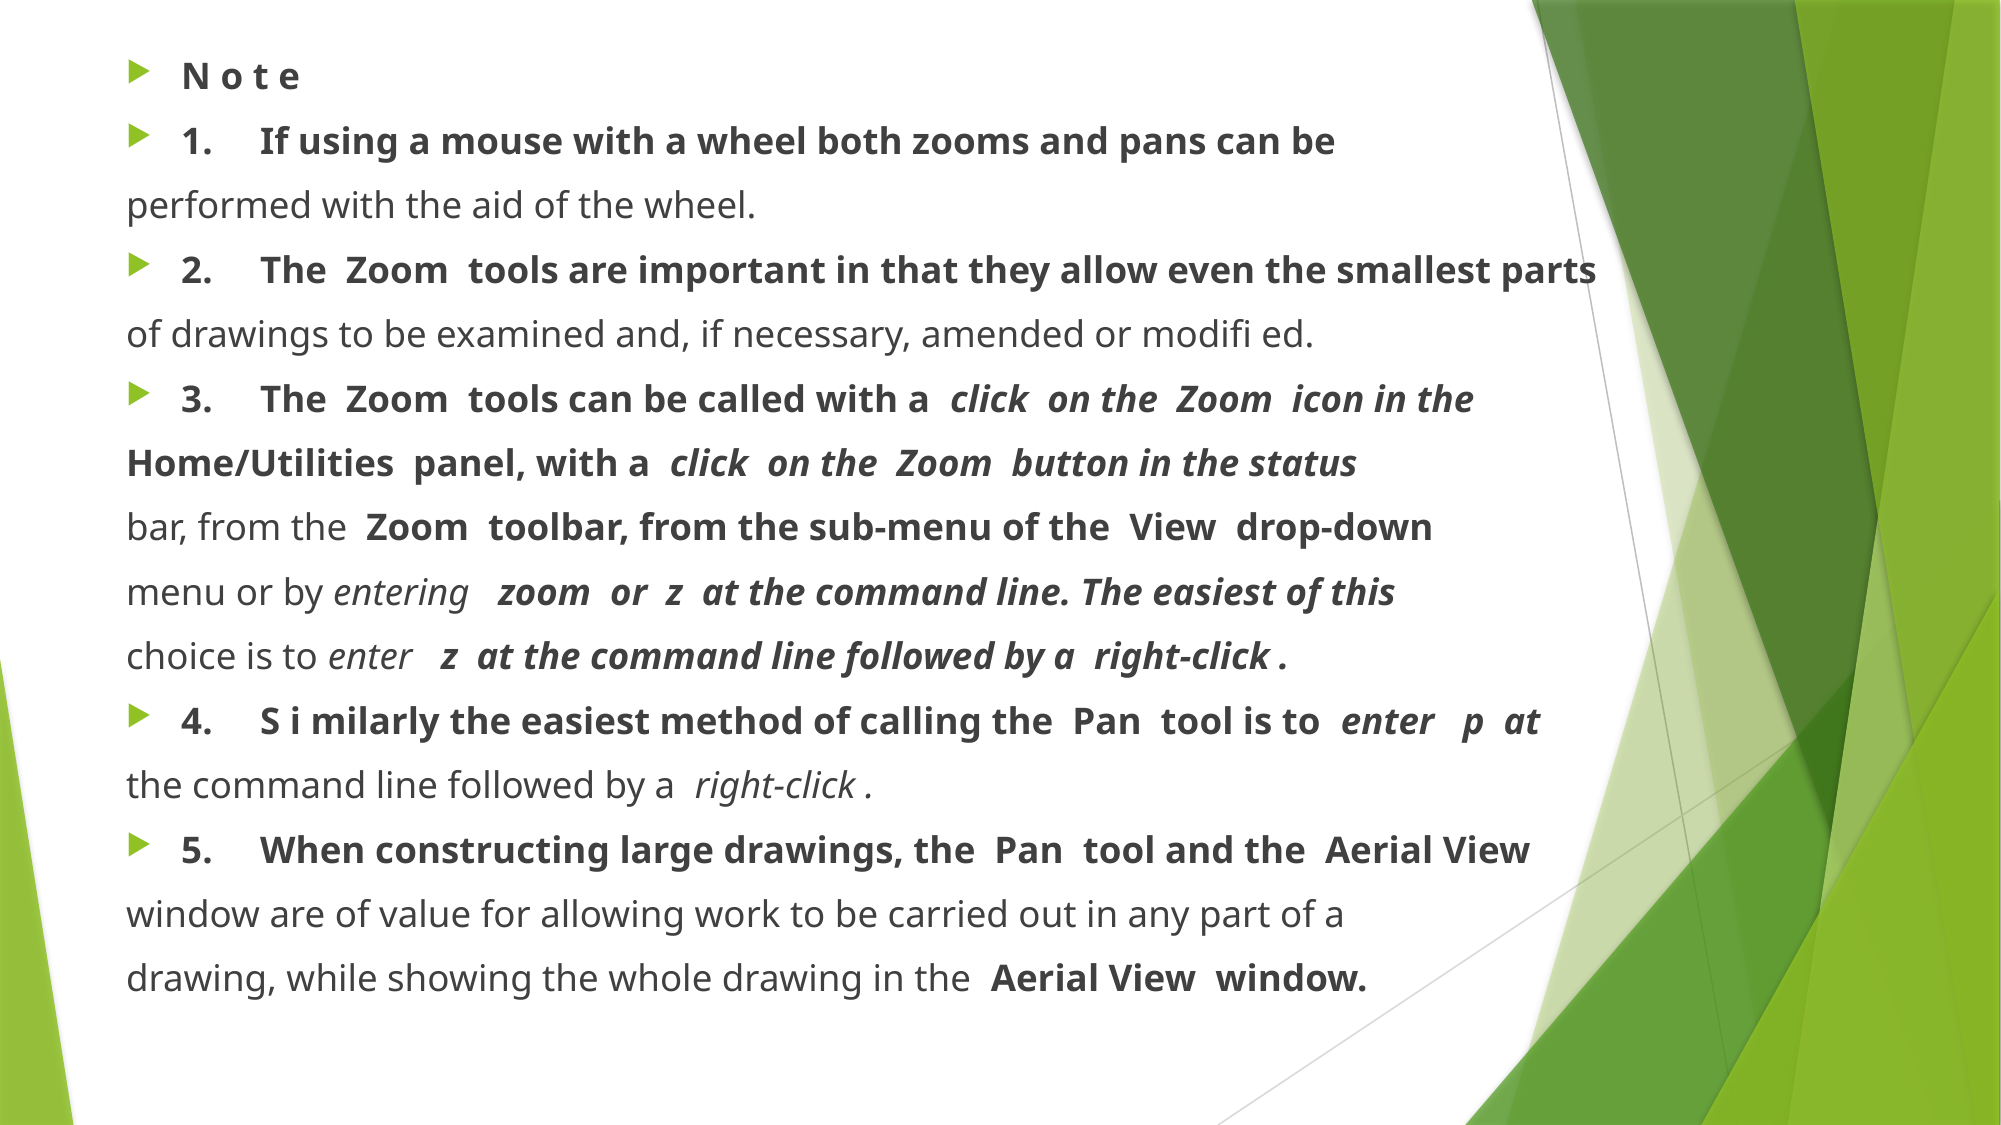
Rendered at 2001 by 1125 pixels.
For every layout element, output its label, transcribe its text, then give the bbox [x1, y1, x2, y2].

list N o t e 1. If using a mouse with a wheel both zooms and pans can be performed with the aid of the wheel. 2. The Zoom tools are important in that they allow even the smallest parts of drawings to be examined and, if necessary, amended or modiﬁ ed. 3. The Zoom tools can be called with a click on the Zoom icon in the Home/Utilities panel, with a click on the Zoom button in the status bar, from the Zoom toolbar, from the sub-menu of the View drop-down menu or by entering zoom or z at the command line. The easiest of this choice is to enter z at the command line followed by a right-click . 4. S i milarly the easiest method of calling the Pan tool is to enter p at the command line followed by a right-click . 5. When constructing large drawings, the Pan tool and the Aerial View window are of value for allowing work to be carried out in any part of a drawing, while showing the whole drawing in the Aerial View window. [111, 45, 1618, 1050]
